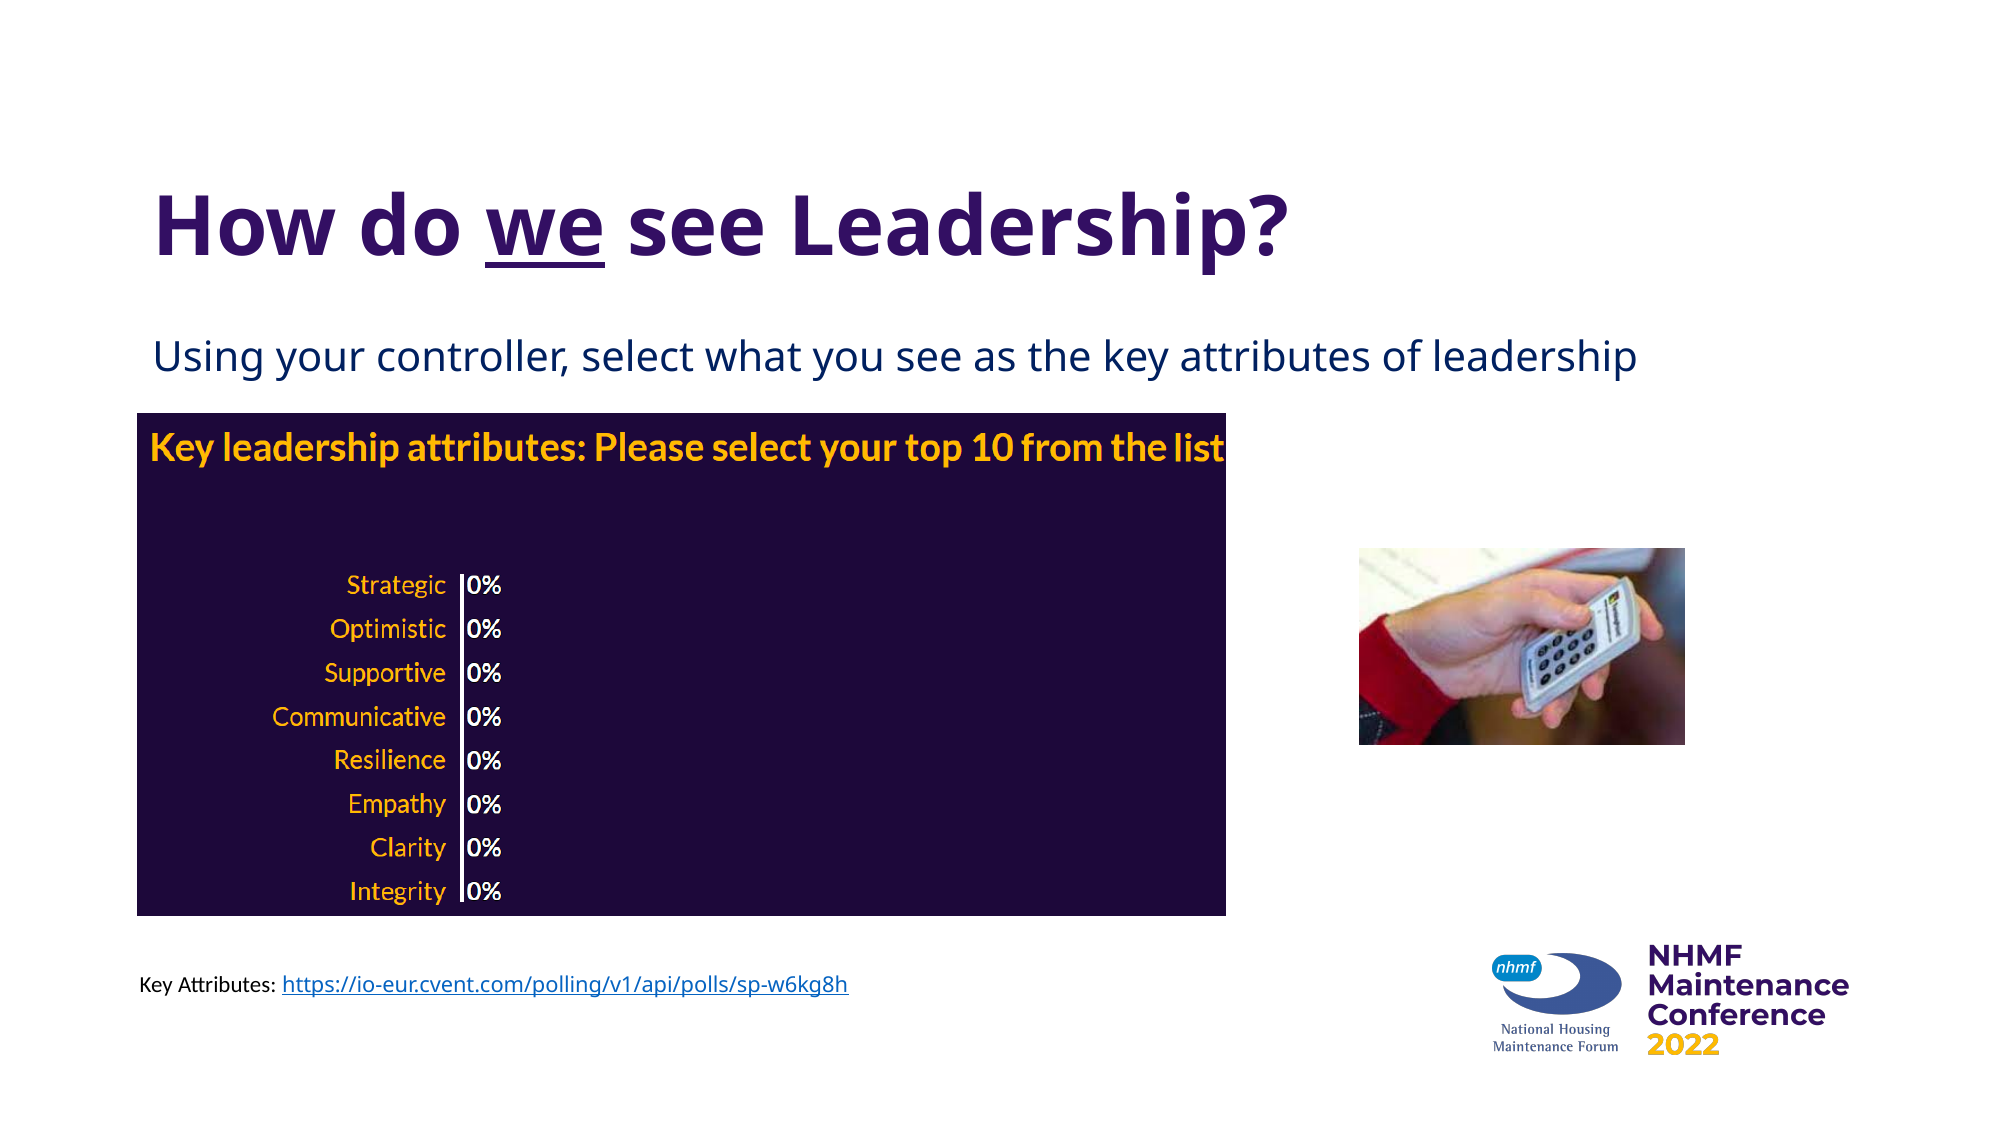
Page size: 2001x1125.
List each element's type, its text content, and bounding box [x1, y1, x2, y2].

picture [1358, 548, 1685, 745]
picture [137, 413, 1226, 916]
picture [1487, 931, 1876, 1072]
title How do we see Leadership? [137, 120, 1863, 312]
list Using your controller, select what you see as the key attributes of leadership [137, 312, 1863, 1027]
text_box Key Attributes: https://io-eur.cvent.com/polling/v1/api/polls/sp-w6kg8h [124, 961, 1239, 1007]
